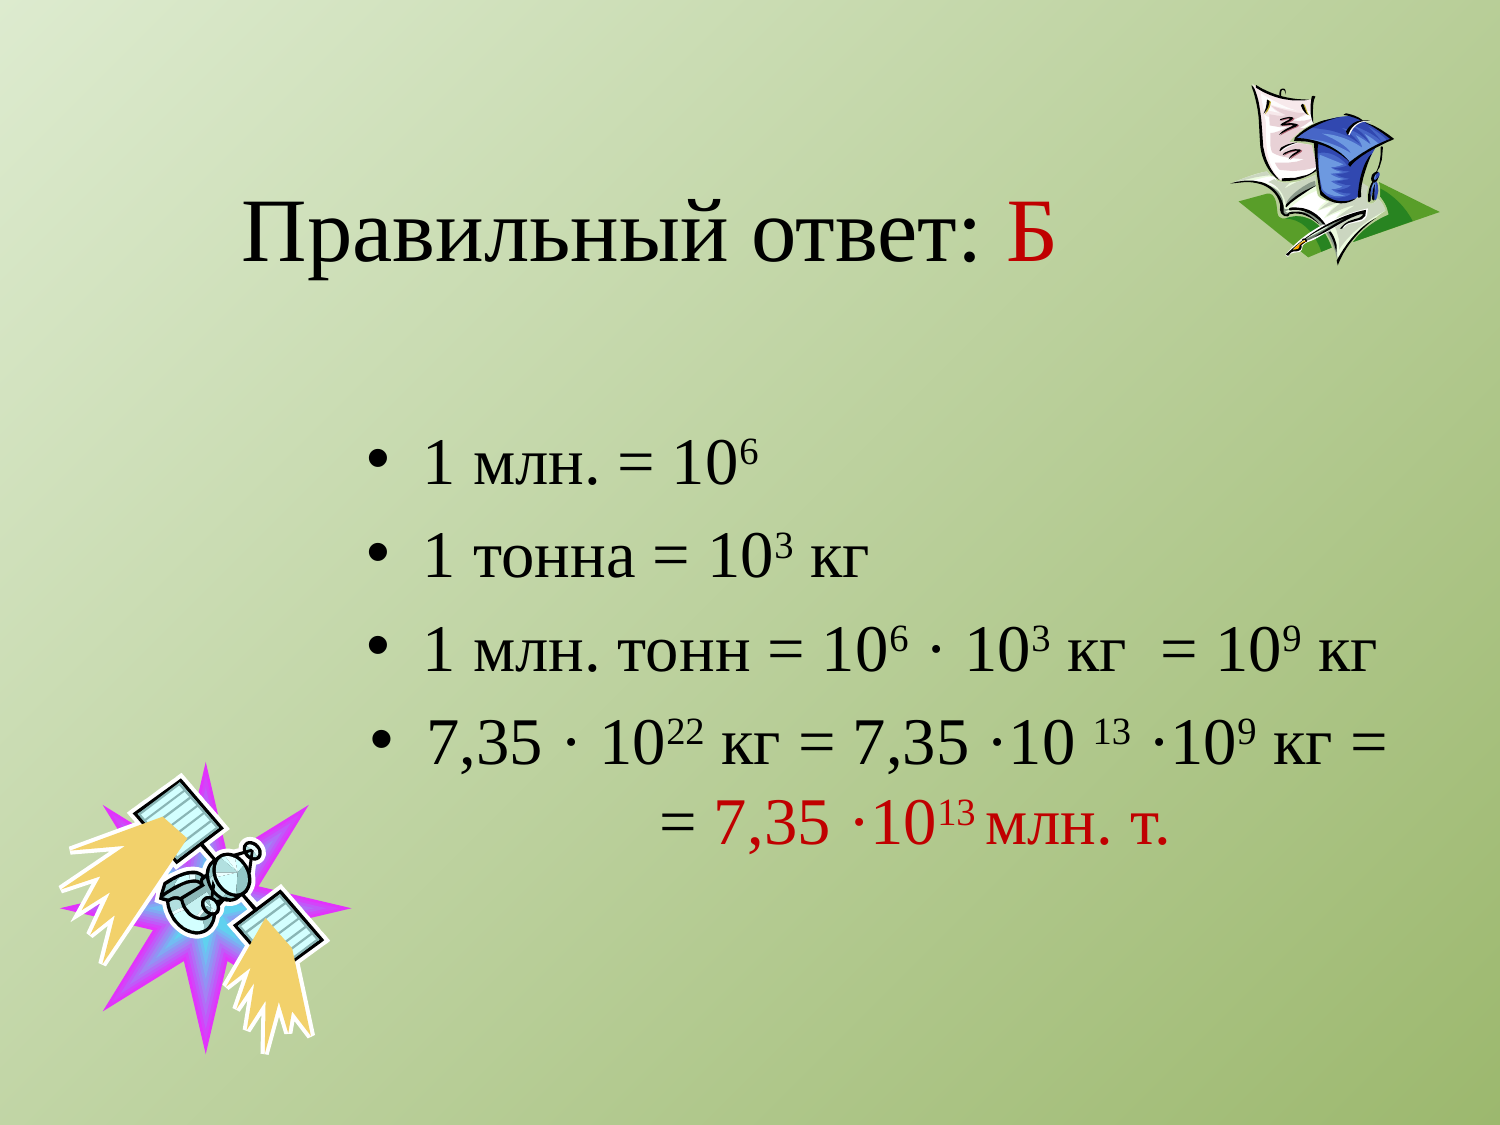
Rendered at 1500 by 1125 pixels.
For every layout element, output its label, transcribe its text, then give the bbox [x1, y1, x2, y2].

list 1 млн. = 106 1 тонна = 103 кг 1 млн. тонн = 106 · 103 кг = 109 кг 7,35 · 1022 кг = 7,35 ·10 13 ·109 кг = = 7,35 ·1013 млн. т. [351, 410, 1407, 1020]
picture [58, 761, 352, 1056]
title Правильный ответ: Б [37, 162, 1263, 288]
picture [1230, 81, 1442, 268]
